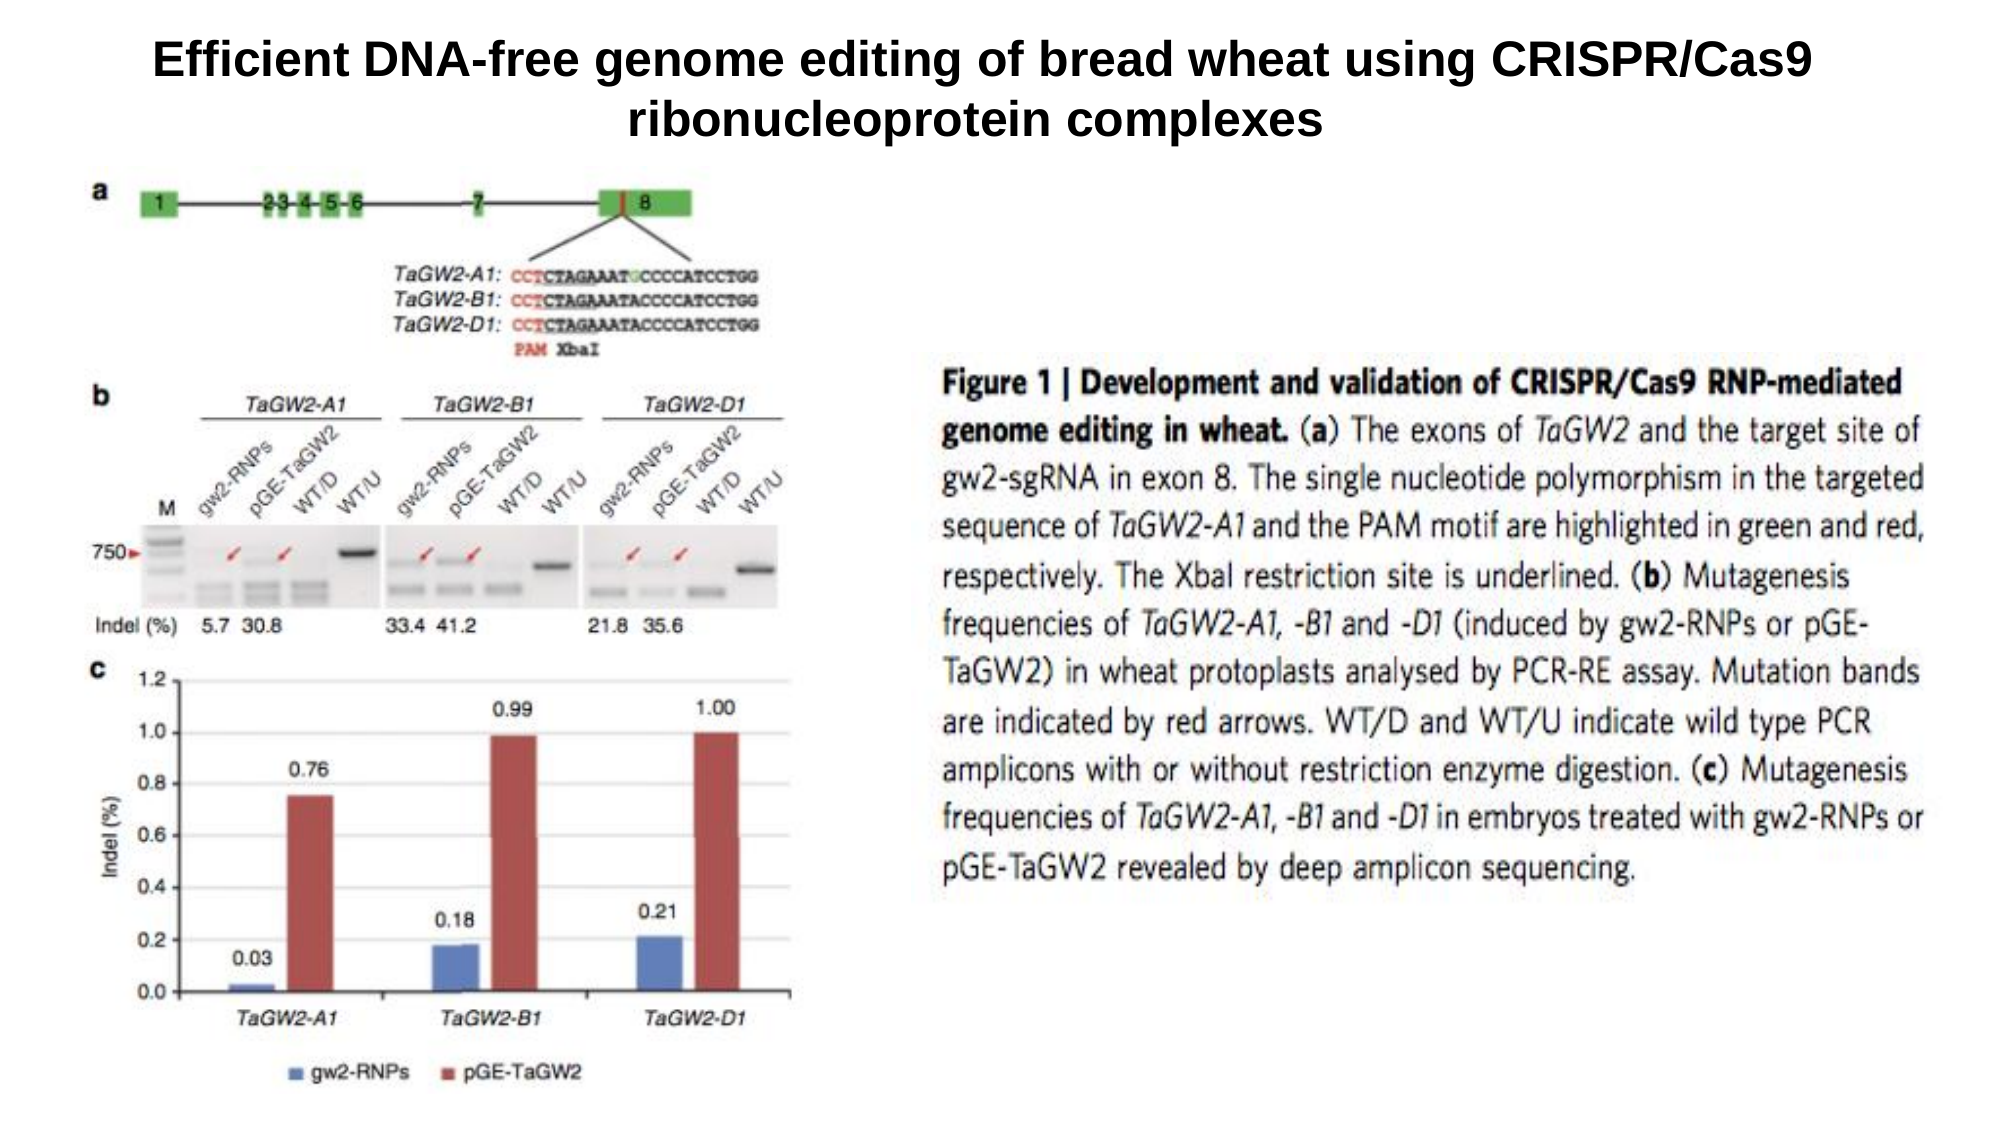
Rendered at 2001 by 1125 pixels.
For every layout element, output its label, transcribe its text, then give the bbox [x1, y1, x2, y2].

picture [911, 352, 1967, 919]
text_box Efficient DNA-free genome editing of bread wheat using CRISPR/Cas9 ribonucleoprotein complexes [0, 19, 1967, 155]
picture [54, 166, 835, 1095]
